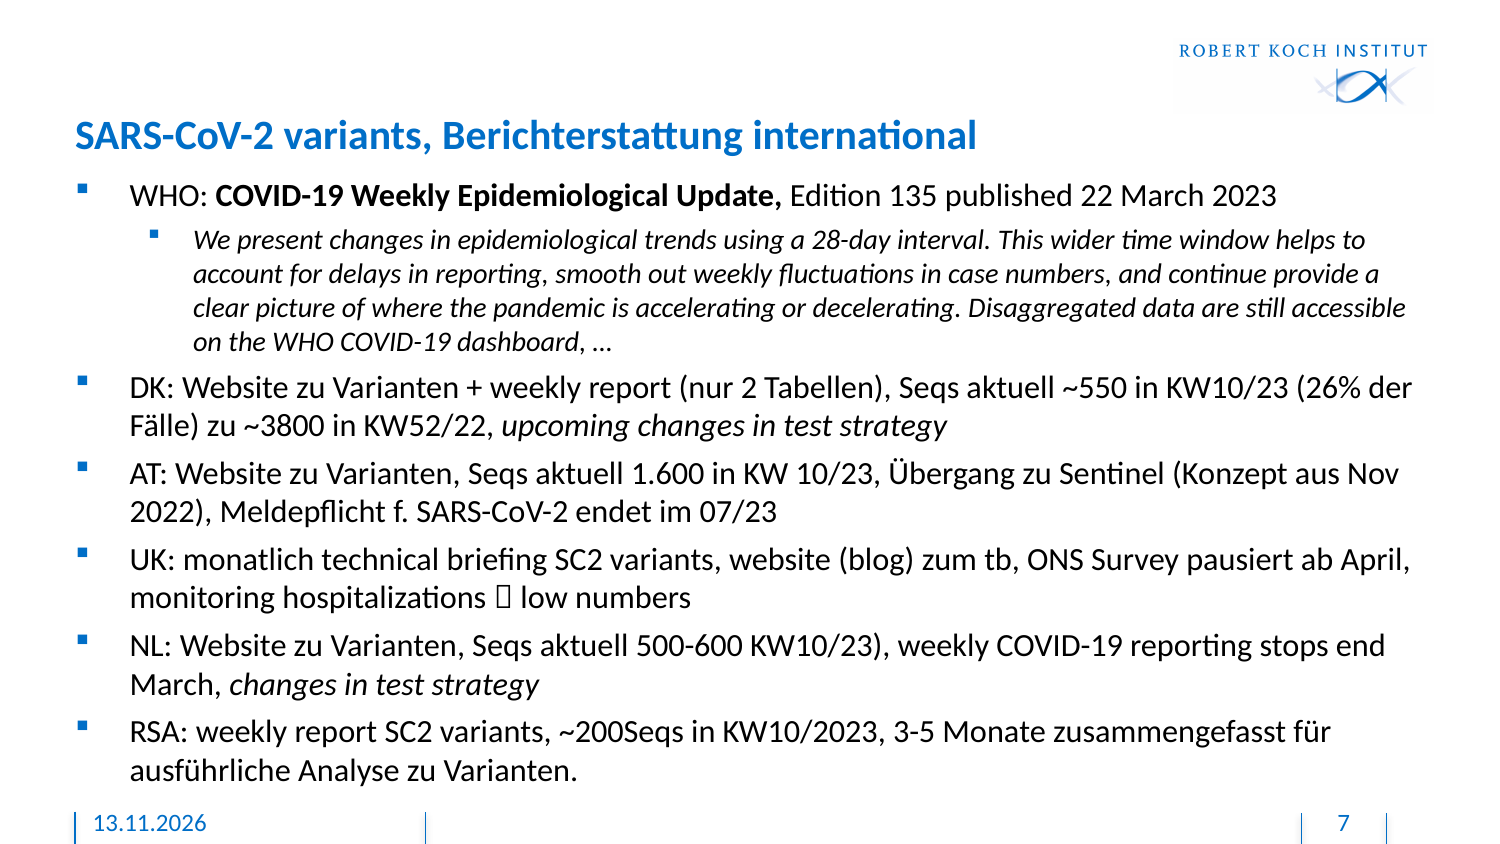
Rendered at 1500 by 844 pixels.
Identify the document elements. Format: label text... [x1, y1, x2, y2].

picture [1173, 38, 1434, 114]
slide_number 7 [1302, 806, 1385, 839]
list WHO: COVID-19 Weekly Epidemiological Update, Edition 135 published 22 March 2023 We present changes in epidemiological trends using a 28-day interval. This wider time window helps to account for delays in reporting, smooth out weekly fluctuations in case numbers, and continue provide a clear picture of where the pandemic is accelerating or decelerating. Disaggregated data are still accessible on the WHO COVID-19 dashboard, … DK: Website zu Varianten + weekly report (nur 2 Tabellen), Seqs aktuell ~550 in KW10/23 (26% der Fälle) zu ~3800 in KW52/22, upcoming changes in test strategy AT: Website zu Varianten, Seqs aktuell 1.600 in KW 10/23, Übergang zu Sentinel (Konzept aus Nov 2022), Meldepflicht f. SARS-CoV-2 endet im 07/23 UK: monatlich technical briefing SC2 variants, website (blog) zum tb, ONS Survey pausiert ab April, monitoring hospitalizations  low numbers NL: Website zu Varianten, Seqs aktuell 500-600 KW10/23), weekly COVID-19 reporting stops end March, changes in test strategy RSA: weekly report SC2 variants, ~200Seqs in KW10/2023, 3-5 Monate zusammengefasst für ausführliche Analyse zu Varianten. [75, 173, 1428, 792]
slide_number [92, 806, 398, 839]
title SARS-CoV-2 variants, Berichterstattung international [75, 113, 1385, 160]
